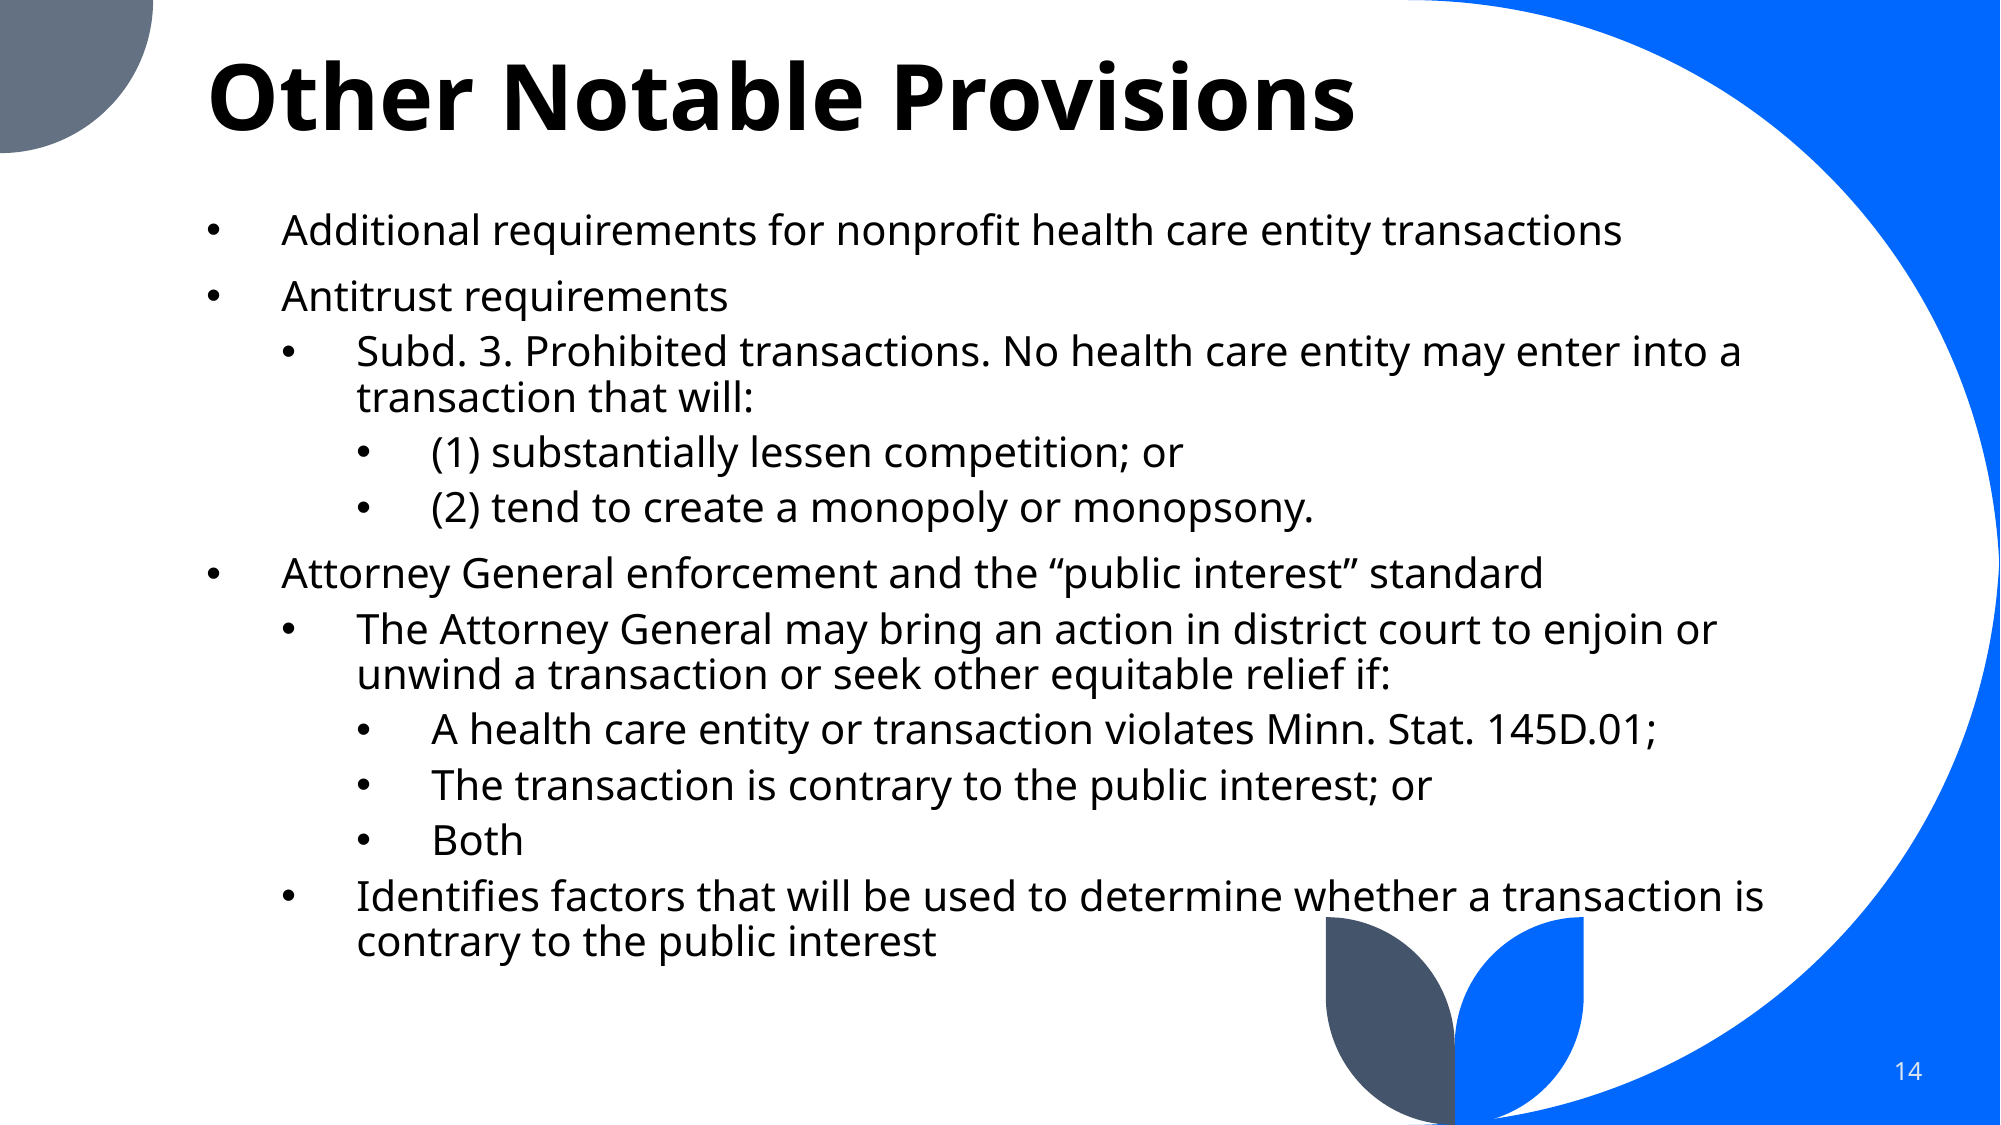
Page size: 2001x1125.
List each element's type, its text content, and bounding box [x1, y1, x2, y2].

list Additional requirements for nonprofit health care entity transactions Antitrust requirements Subd. 3. Prohibited transactions. No health care entity may enter into a transaction that will: (1) substantially lessen competition; or (2) tend to create a monopoly or monopsony. Attorney General enforcement and the “public interest” standard The Attorney General may bring an action in district court to enjoin or unwind a transaction or seek other equitable relief if: A health care entity or transaction violates Minn. Stat. 145D.01; The transaction is contrary to the public interest; or Both Identifies factors that will be used to determine whether a transaction is contrary to the public interest [191, 202, 1796, 979]
title Other Notable Provisions [191, 22, 1796, 158]
slide_number 14 [1665, 1042, 1938, 1103]
